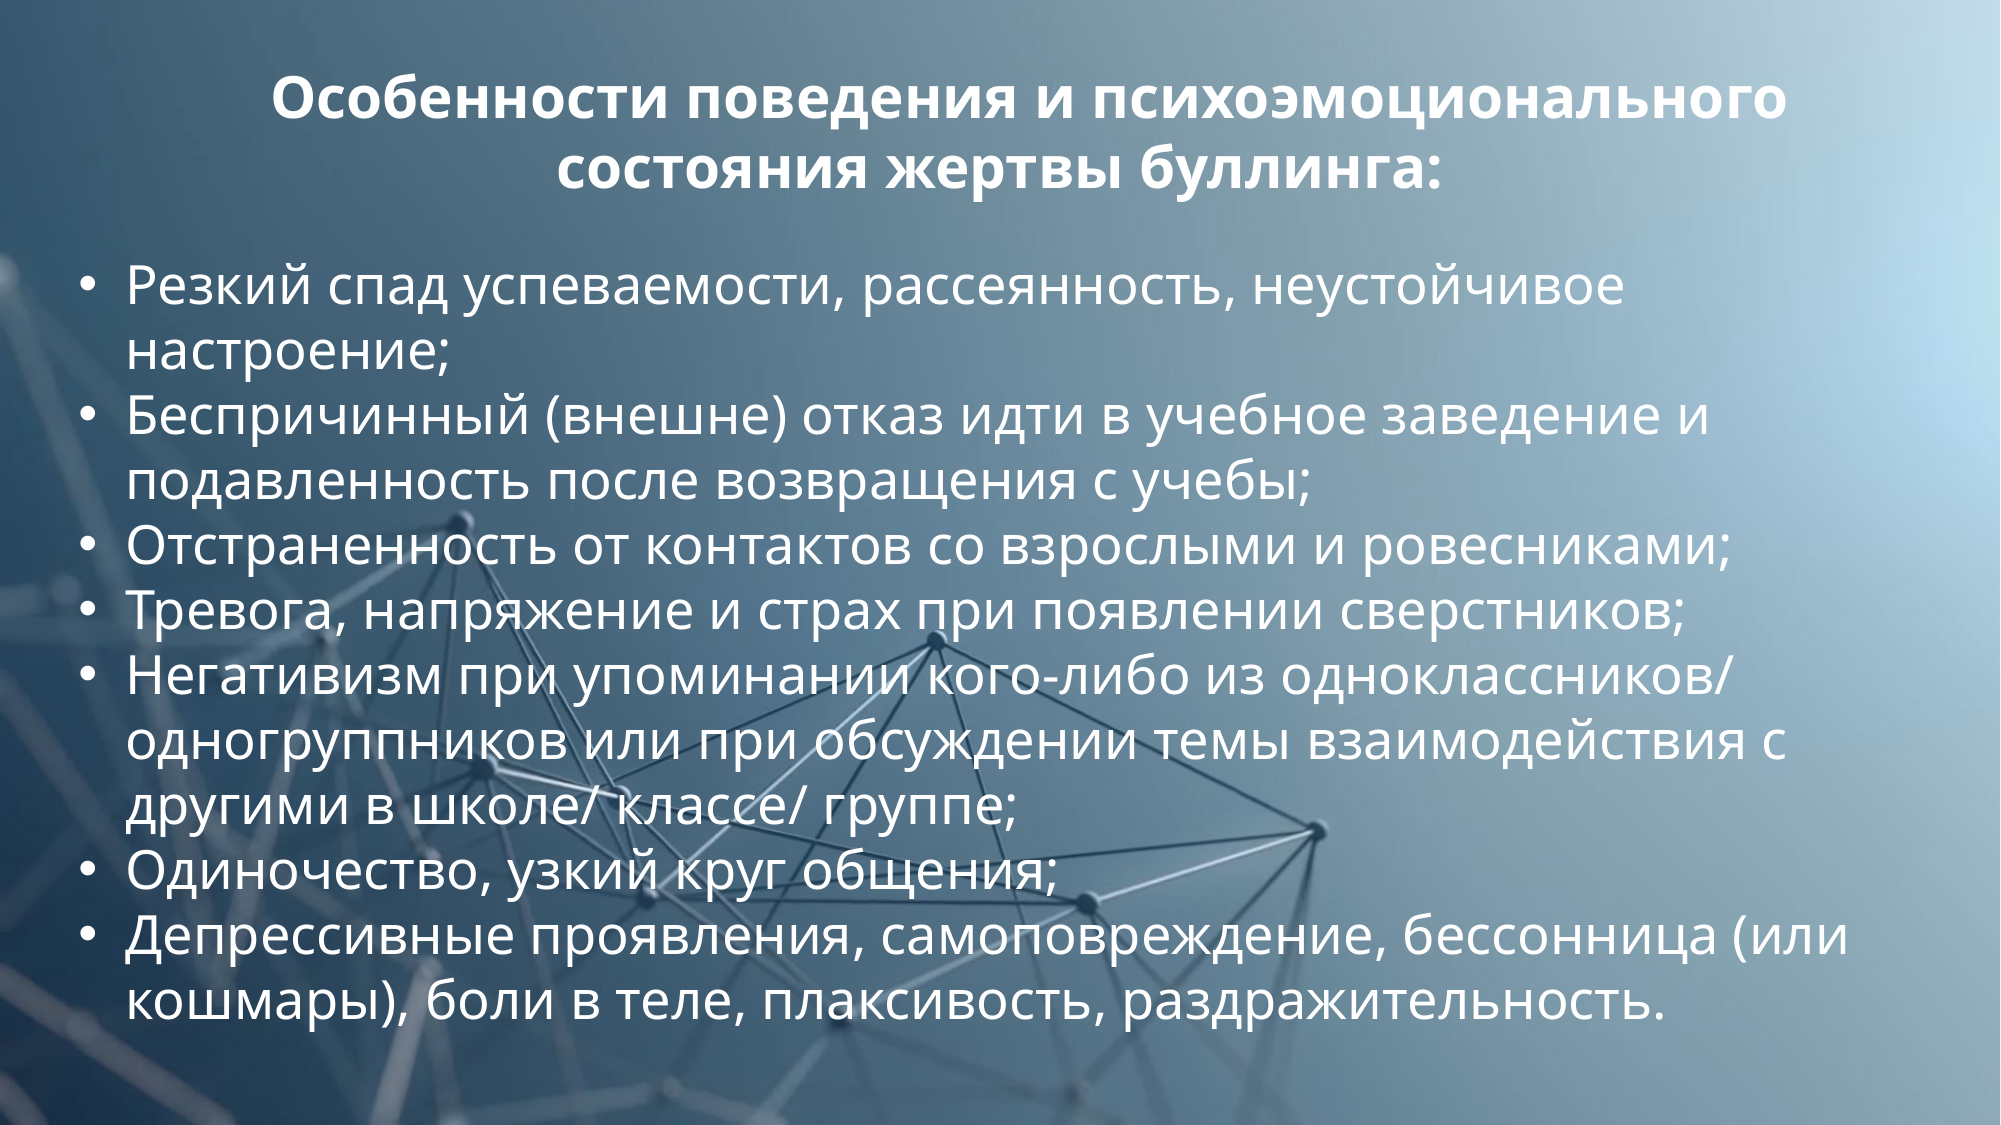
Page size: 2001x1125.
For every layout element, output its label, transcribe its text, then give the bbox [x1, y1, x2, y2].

text_box Особенности поведения и психоэмоционального состояния жертвы буллинга: Резкий спад успеваемости, рассеянность, неустойчивое настроение; Беспричинный (внешне) отказ идти в учебное заведение и подавленность после возвращения с учебы; Отстраненность от контактов со взрослыми и ровесниками; Тревога, напряжение и страх при появлении сверстников; Негативизм при упоминании кого-либо из одноклассников/ одногруппников или при обсуждении темы взаимодействия с другими в школе/ классе/ группе; Одиночество, узкий круг общения; Депрессивные проявления, самоповреждение, бессонница (или кошмары), боли в теле, плаксивость, раздражительность. [63, 53, 1937, 1038]
picture [0, 0, 2001, 1125]
